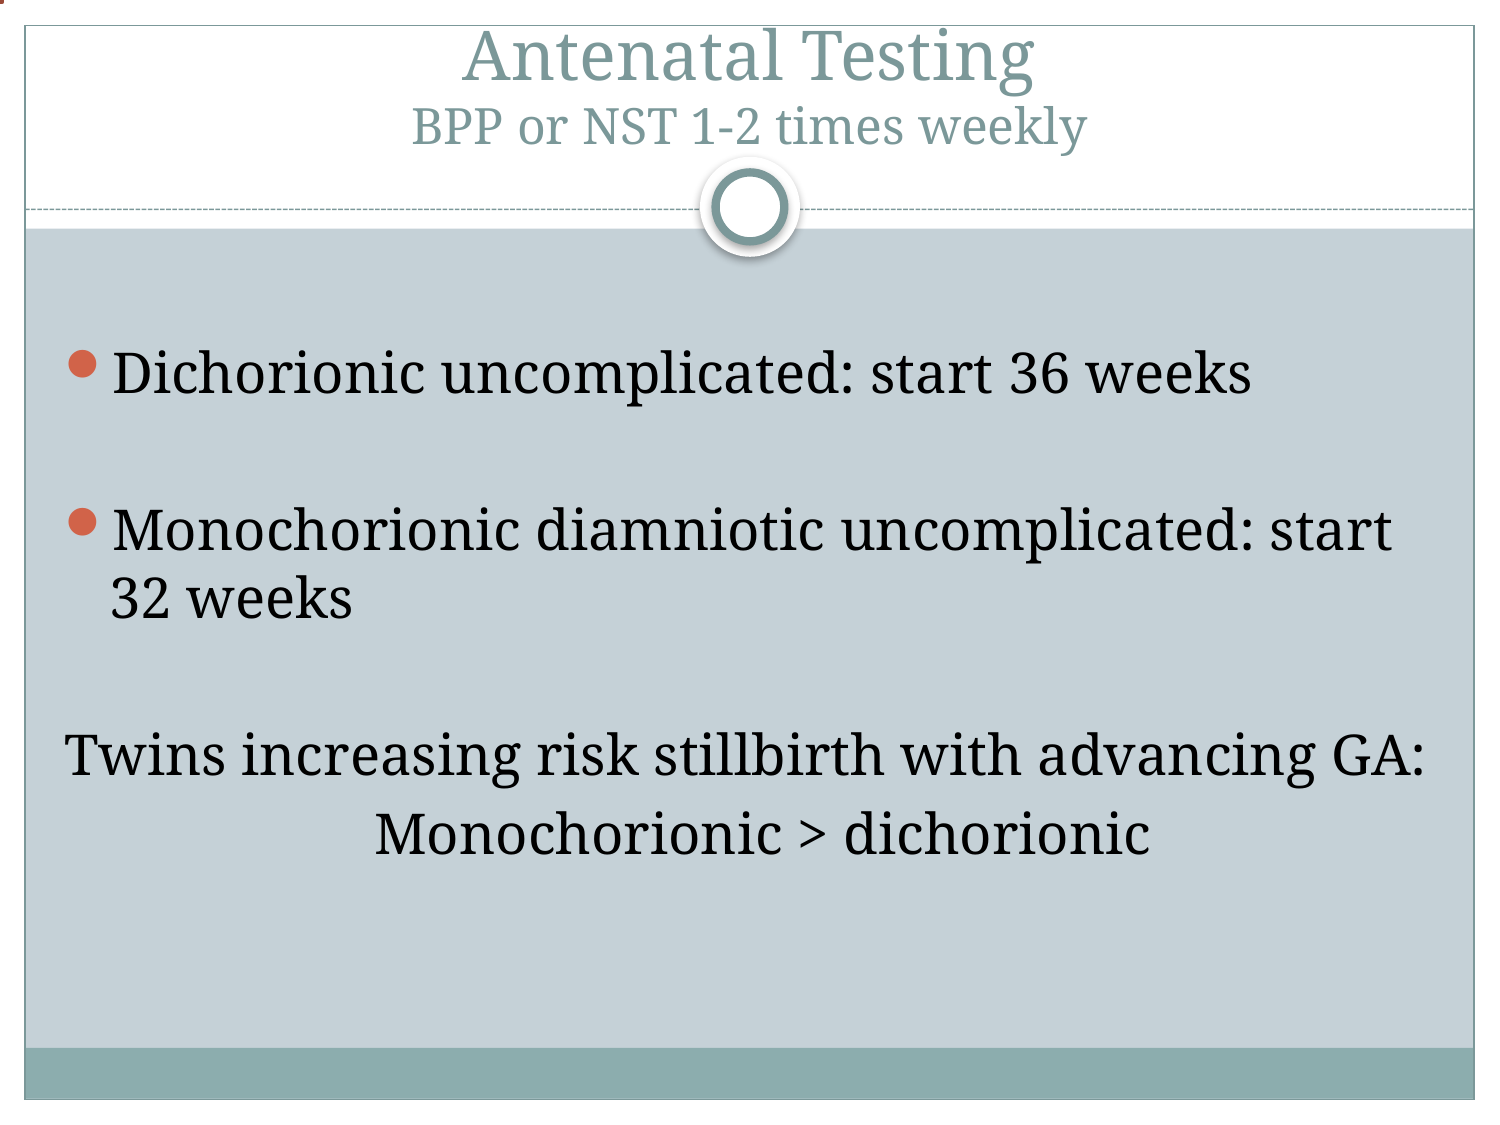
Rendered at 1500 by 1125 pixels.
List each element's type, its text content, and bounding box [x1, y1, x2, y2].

list Dichorionic uncomplicated: start 36 weeks Monochorionic diamniotic uncomplicated: start 32 weeks Twins increasing risk stillbirth with advancing GA: Monochorionic > dichorionic [49, 250, 1445, 1001]
title Antenatal Testing BPP or NST 1-2 times weekly [49, 37, 1450, 162]
